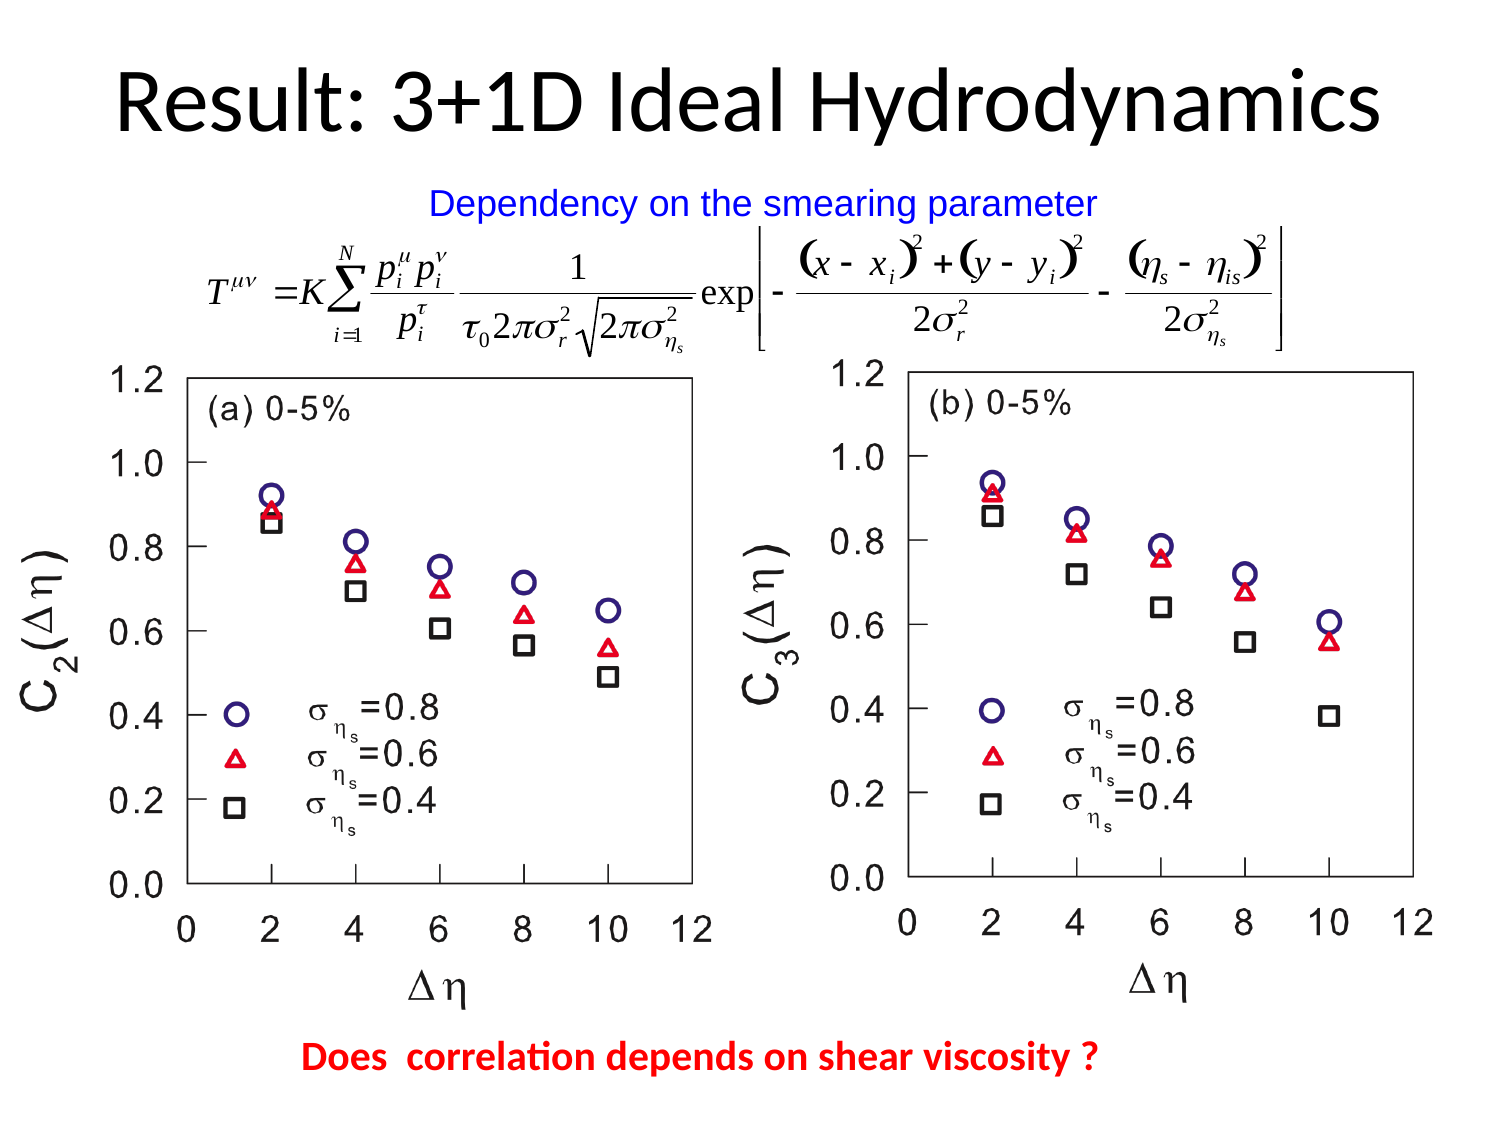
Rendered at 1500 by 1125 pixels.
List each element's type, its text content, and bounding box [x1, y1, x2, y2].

title Result: 3+1D Ideal Hydrodynamics [75, 1, 1425, 189]
text_box Dependency on the smearing parameter [413, 171, 1124, 224]
picture [18, 362, 715, 1013]
text_box Does correlation depends on shear viscosity ? [286, 1021, 1125, 1087]
picture [739, 356, 1435, 1007]
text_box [200, 225, 1293, 361]
